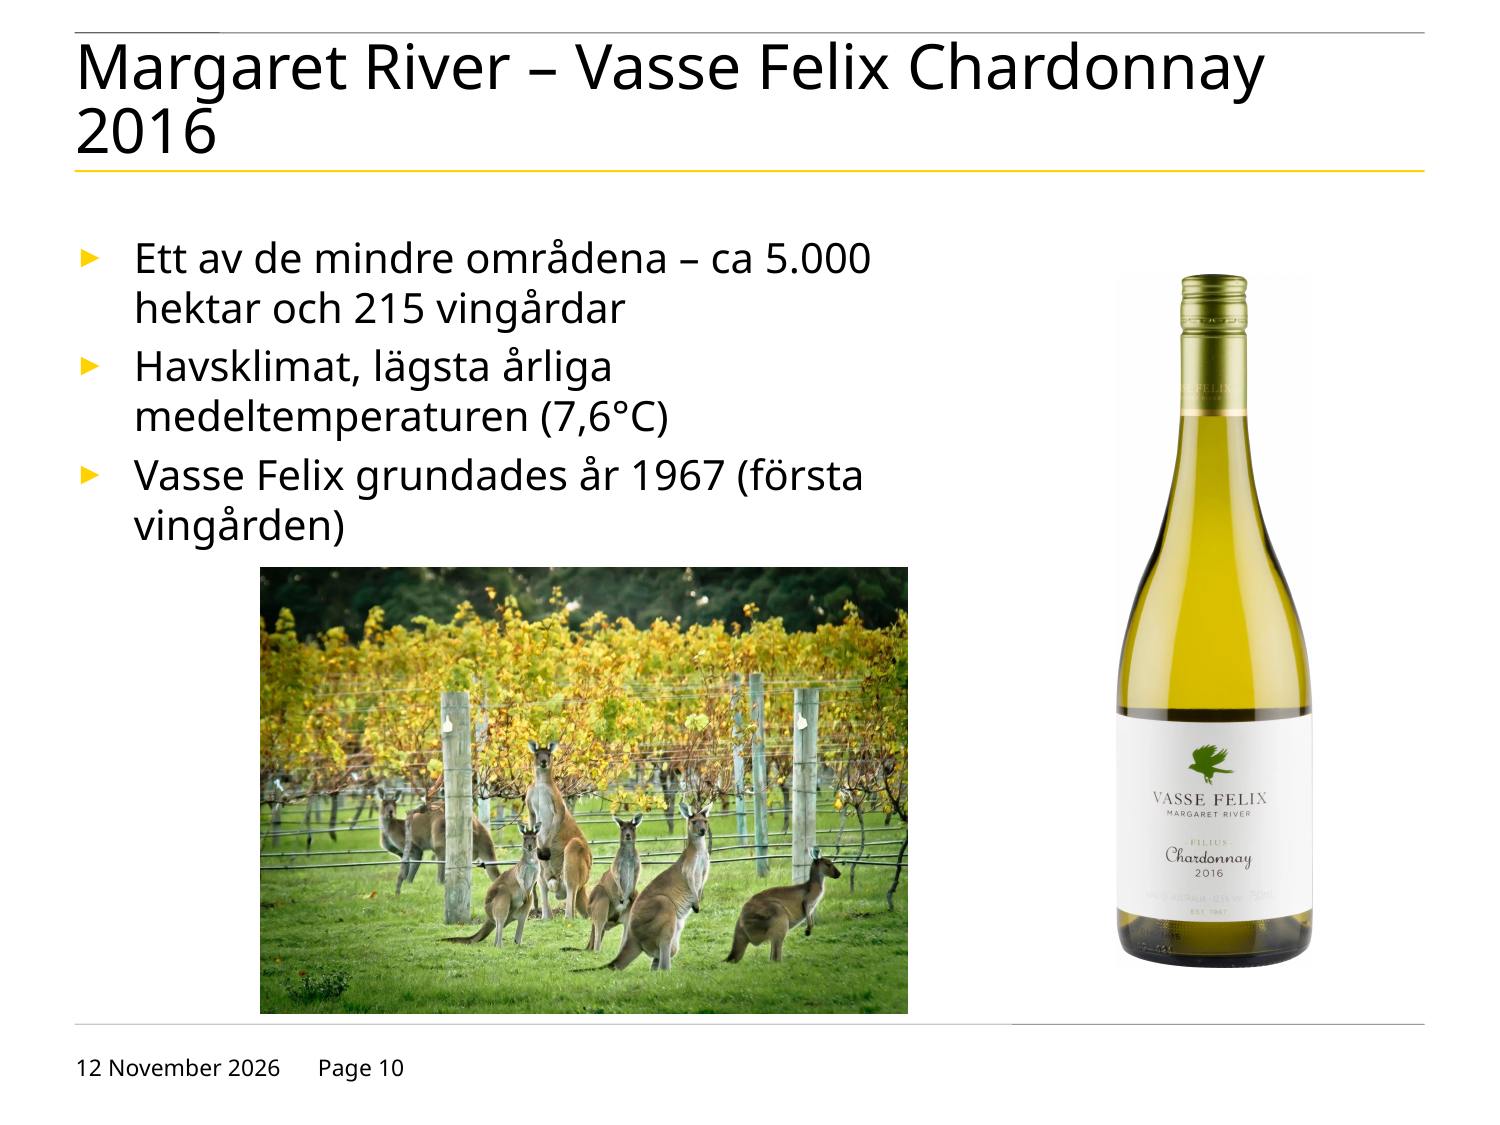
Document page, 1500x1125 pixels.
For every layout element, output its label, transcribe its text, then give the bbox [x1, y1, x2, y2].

picture [1115, 274, 1313, 968]
title Margaret River – Vasse Felix Chardonnay 2016 [75, 32, 1426, 175]
picture [259, 567, 908, 1014]
list Ett av de mindre områdena – ca 5.000 hektar och 215 vingårdar Havsklimat, lägsta årliga medeltemperaturen (7,6°C) Vasse Felix grundades år 1967 (första vingården) [74, 231, 939, 974]
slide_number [75, 1053, 287, 1080]
slide_number Page 10 [317, 1053, 427, 1080]
